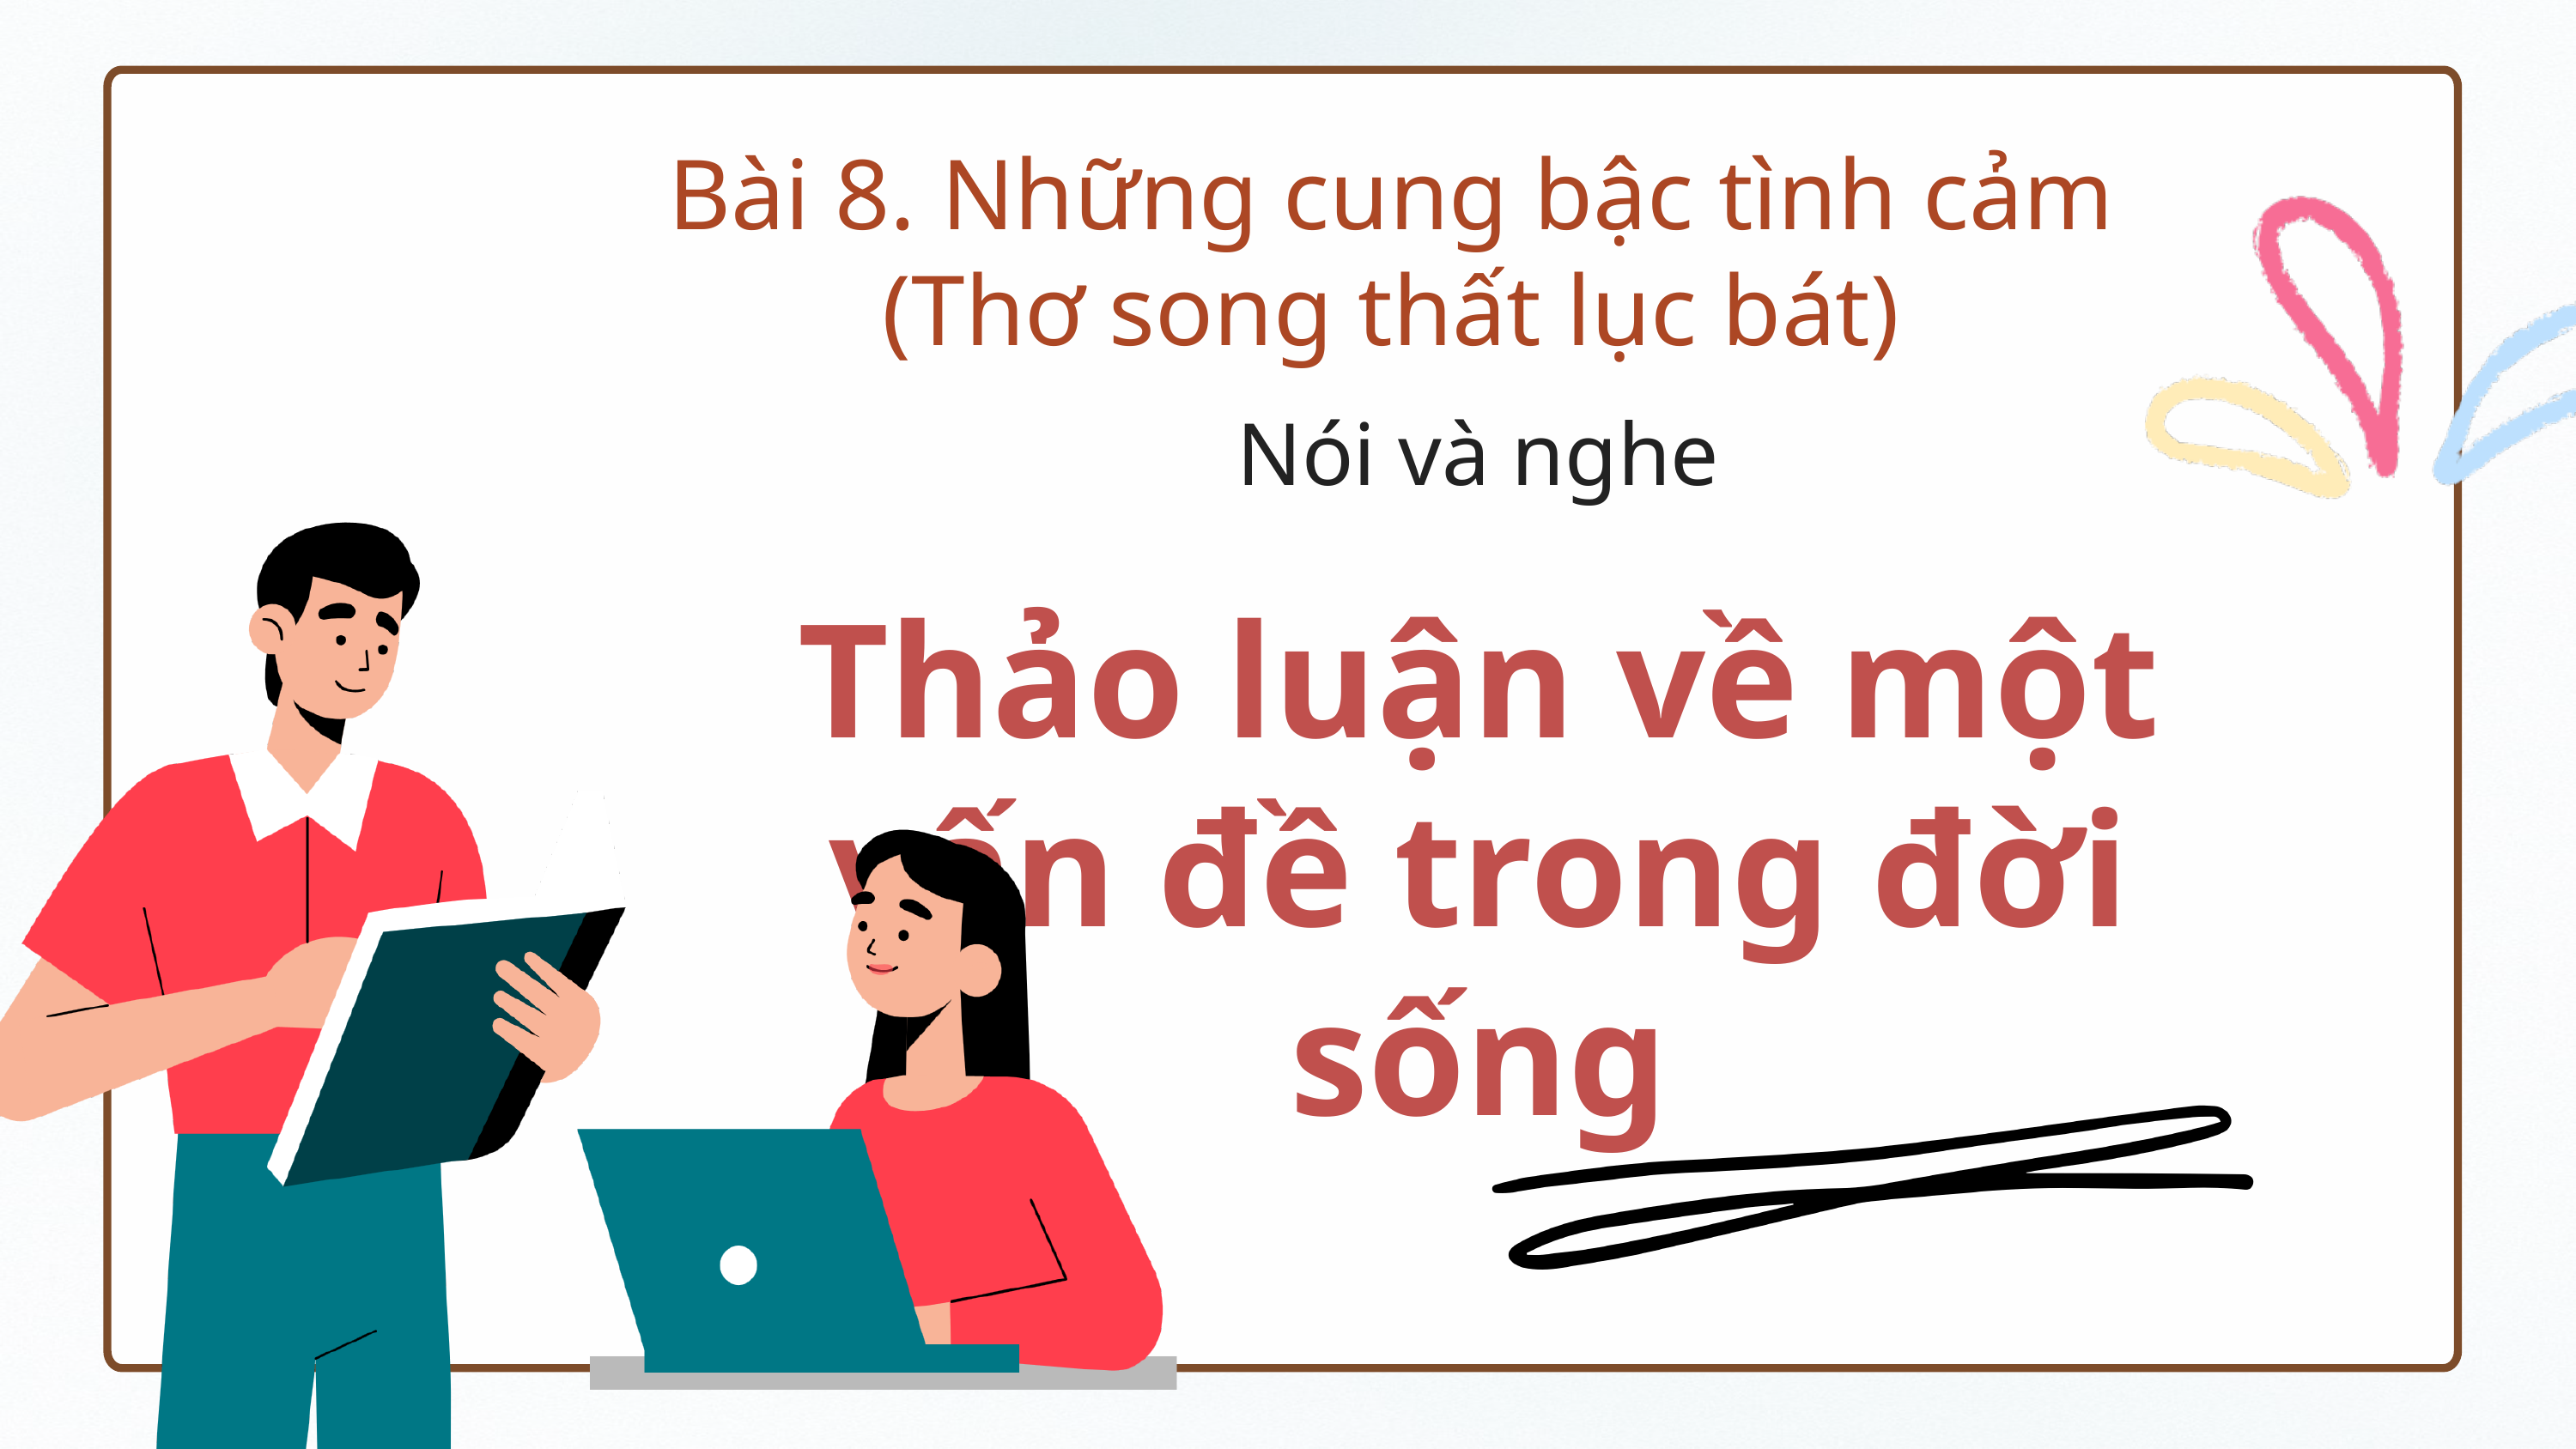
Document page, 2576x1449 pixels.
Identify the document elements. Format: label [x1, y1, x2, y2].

text_box [106, 69, 2458, 1368]
text_box [0, 510, 1177, 1449]
text_box [2462, 195, 2576, 500]
